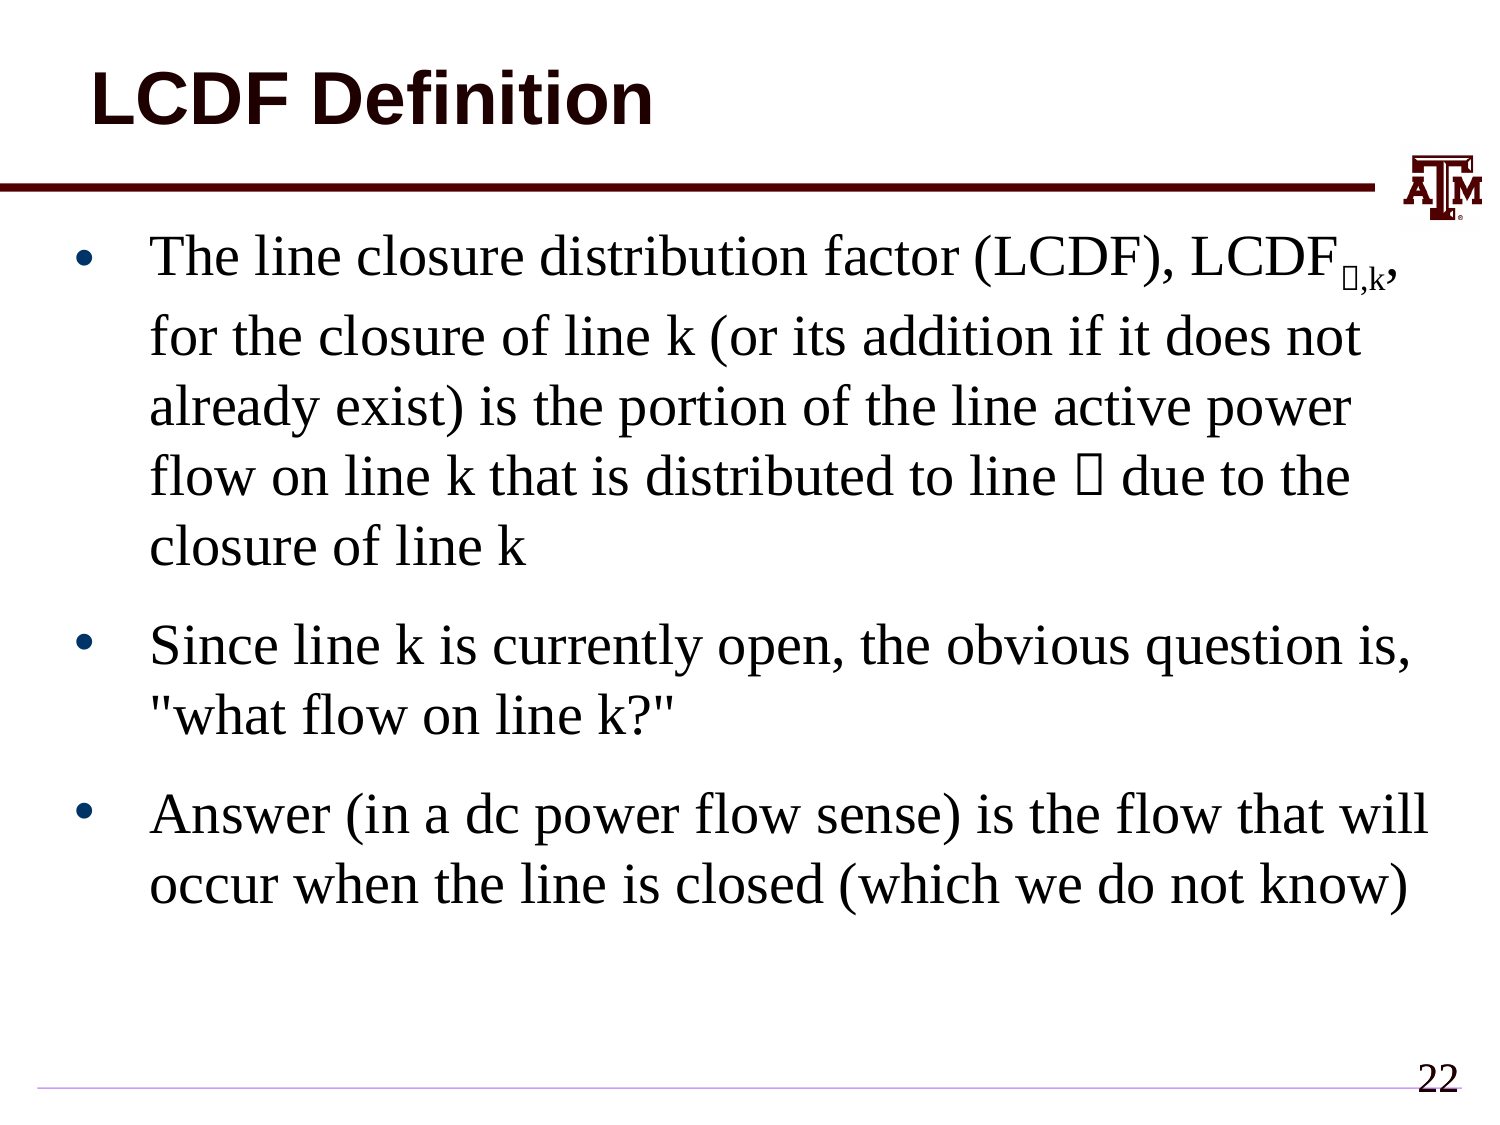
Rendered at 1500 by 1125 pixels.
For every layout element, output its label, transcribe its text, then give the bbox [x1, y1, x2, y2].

title LCDF Definition [74, 12, 1388, 188]
picture [1392, 137, 1493, 238]
text_box 21 [1162, 1037, 1475, 1113]
text_box The line closure distribution factor (LCDF), LCDF,k, for the closure of line k (or its addition if it does not already exist) is the portion of the line active power flow on line k that is distributed to line  due to the closure of line k Since line k is currently open, the obvious question is, "what flow on line k?" Answer (in a dc power flow sense) is the flow that will occur when the line is closed (which we do not know) [60, 210, 1463, 923]
